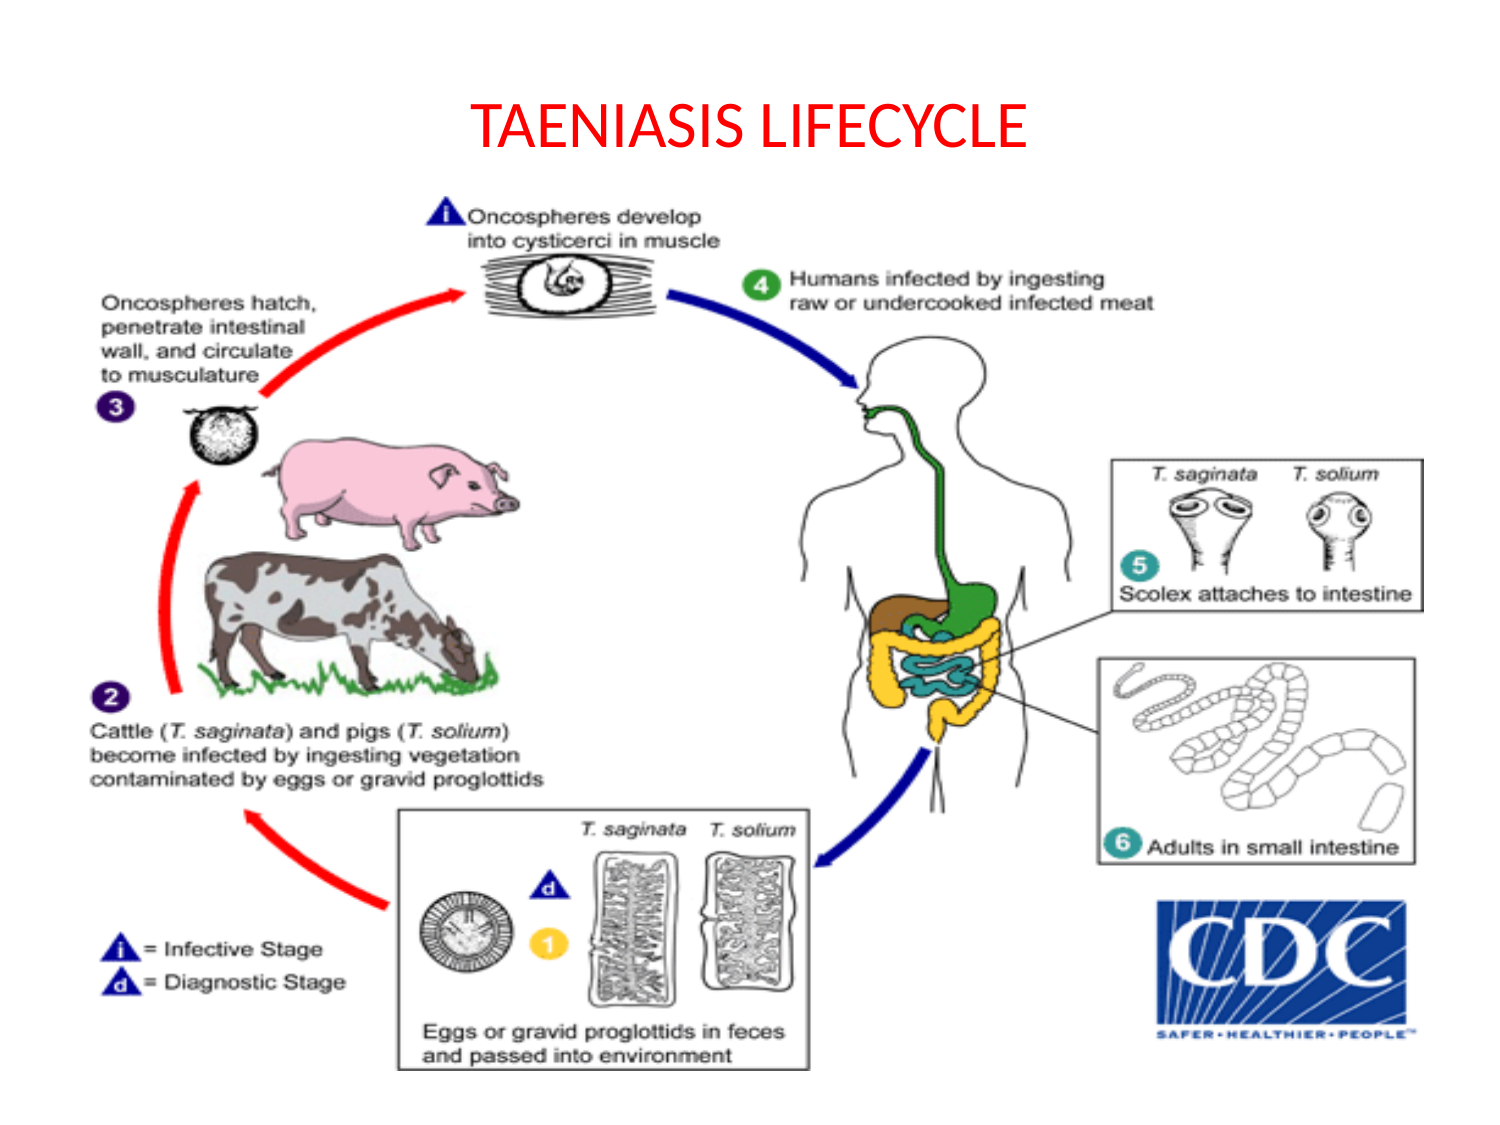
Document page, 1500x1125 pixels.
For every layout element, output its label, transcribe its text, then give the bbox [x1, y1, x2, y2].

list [76, 195, 1424, 1071]
title TAENIASIS LIFECYCLE [0, 45, 1500, 197]
